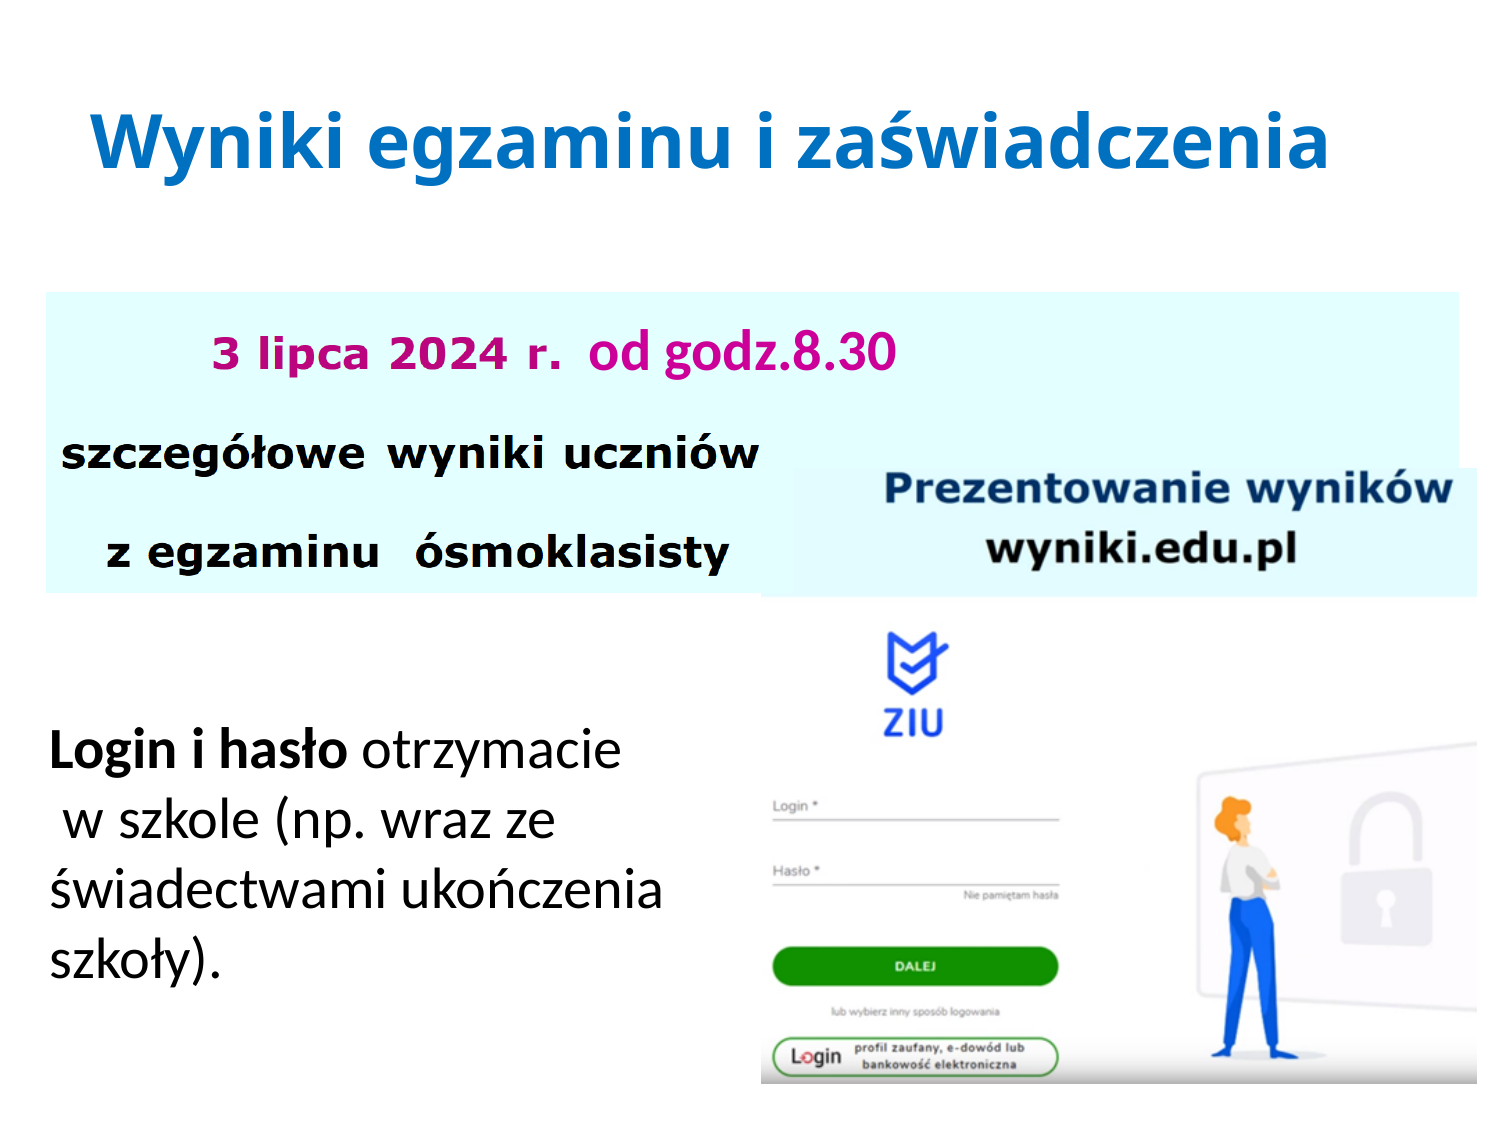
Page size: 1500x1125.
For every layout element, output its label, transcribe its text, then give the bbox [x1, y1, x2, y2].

picture [761, 292, 1477, 1084]
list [46, 292, 793, 594]
title Wyniki egzaminu i zaświadczenia [75, 45, 1425, 233]
text_box Login i hasło otrzymacie w szkole (np. wraz ze świadectwami ukończenia szkoły). [35, 703, 739, 998]
